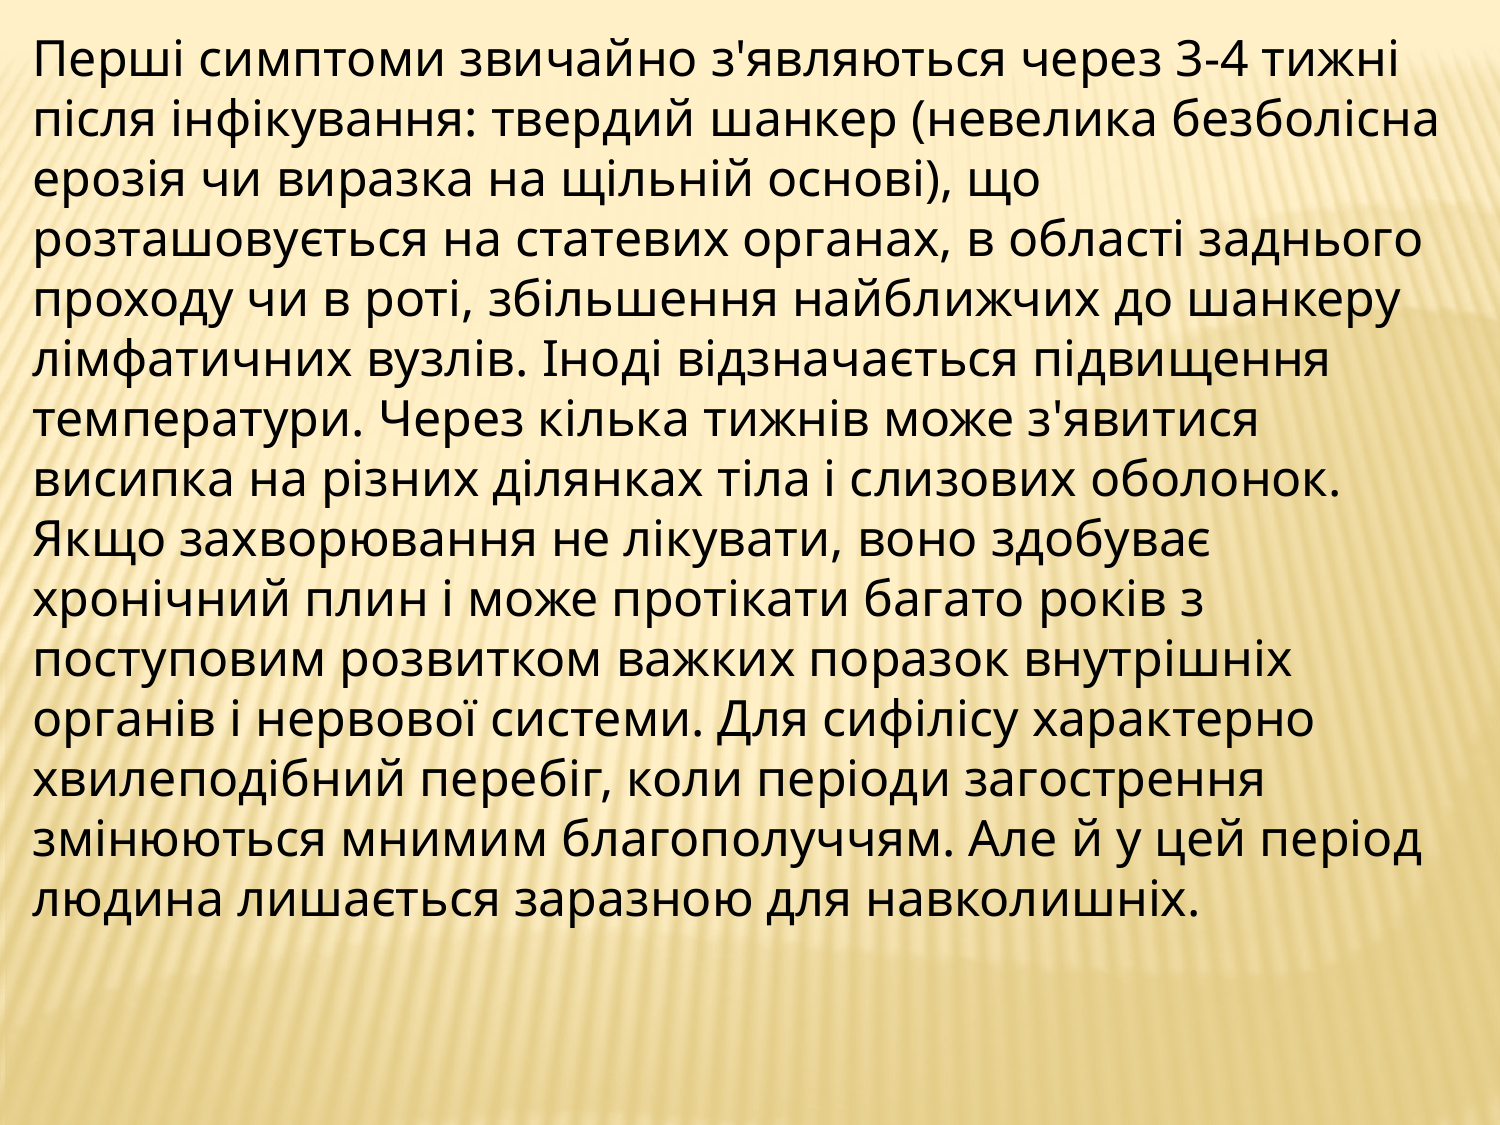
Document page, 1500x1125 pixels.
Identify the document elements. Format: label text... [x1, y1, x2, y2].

text_box Перші симптоми звичайно з'являються через 3-4 тижні після інфікування: твердий шанкер (невелика безболісна ерозія чи виразка на щільній основі), що розташовується на статевих органах, в області заднього проходу чи в роті, збільшення найближчих до шанкеру лімфатичних вузлів. Іноді відзначається підвищення температури. Через кілька тижнів може з'явитися висипка на різних ділянках тіла і слизових оболонок. Якщо захворювання не лікувати, воно здобуває хронічний плин і може протікати багато років з поступовим розвитком важких поразок внутрішніх органів і нервової системи. Для сифілісу характерно хвилеподібний перебіг, коли періоди загострення змінюються мнимим благополуччям. Але й у цей період людина лишається заразною для навколишніх. [17, 19, 1459, 934]
